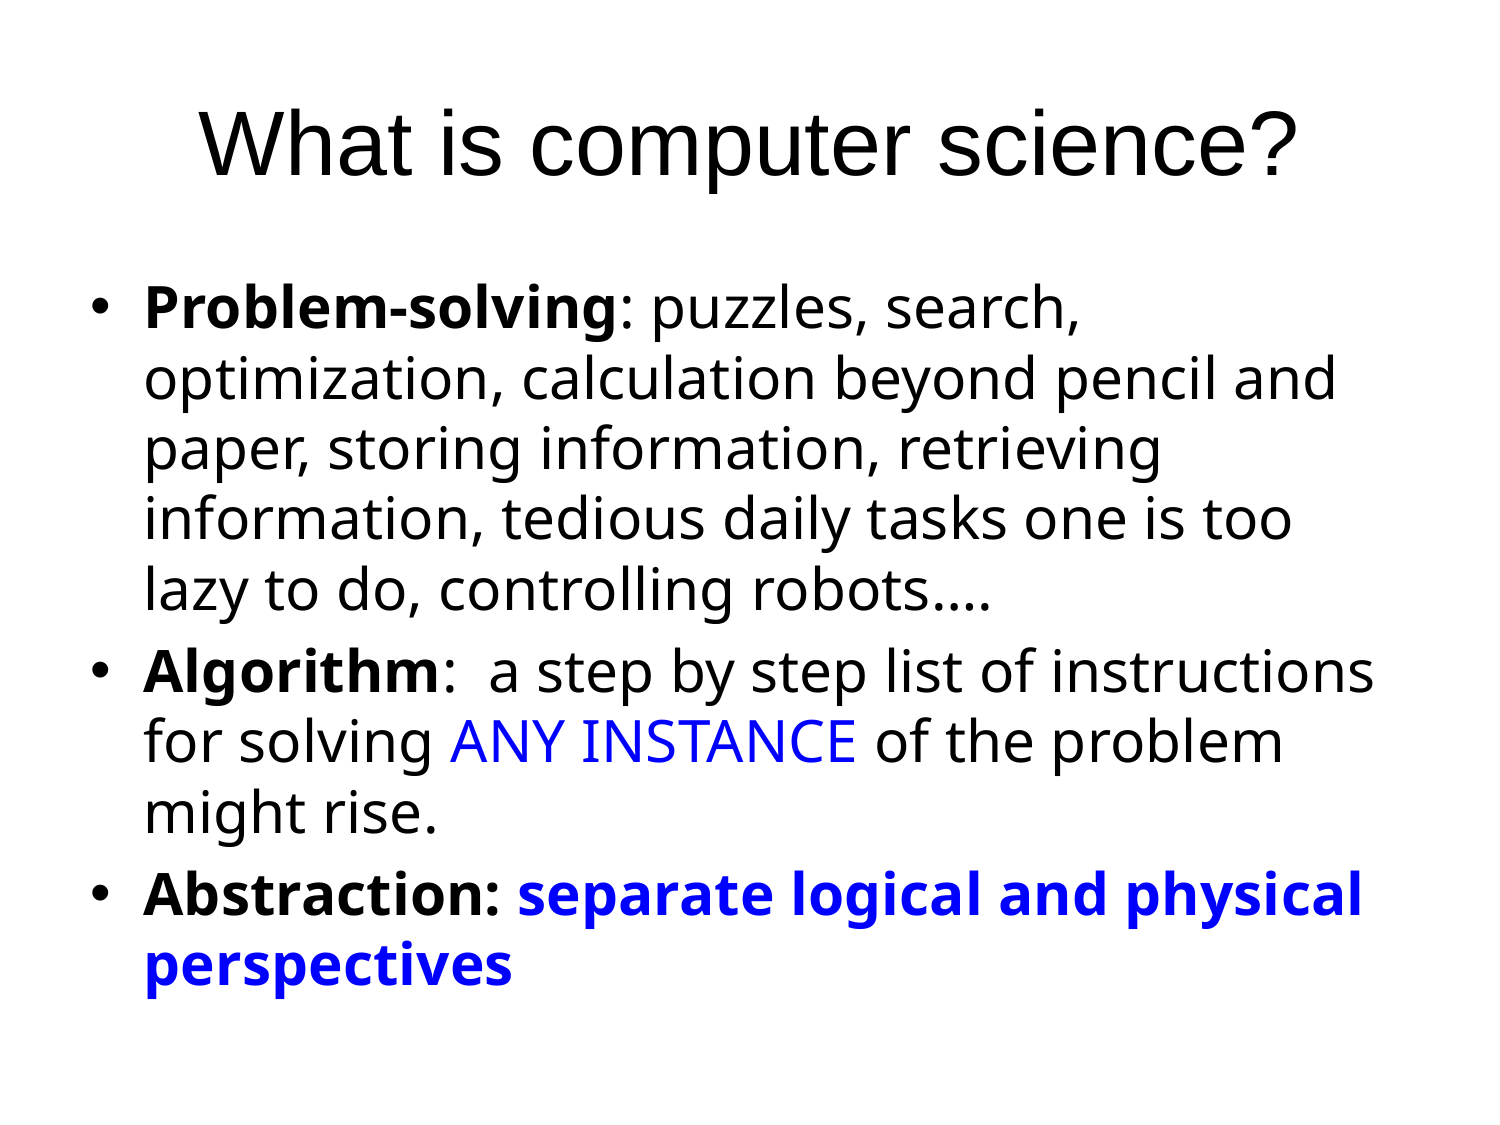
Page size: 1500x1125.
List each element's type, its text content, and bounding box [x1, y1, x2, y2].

list Problem-solving: puzzles, search, optimization, calculation beyond pencil and paper, storing information, retrieving information, tedious daily tasks one is too lazy to do, controlling robots…. Algorithm: a step by step list of instructions for solving ANY INSTANCE of the problem might rise. Abstraction: separate logical and physical perspectives [75, 262, 1425, 1005]
title What is computer science? [75, 45, 1425, 233]
